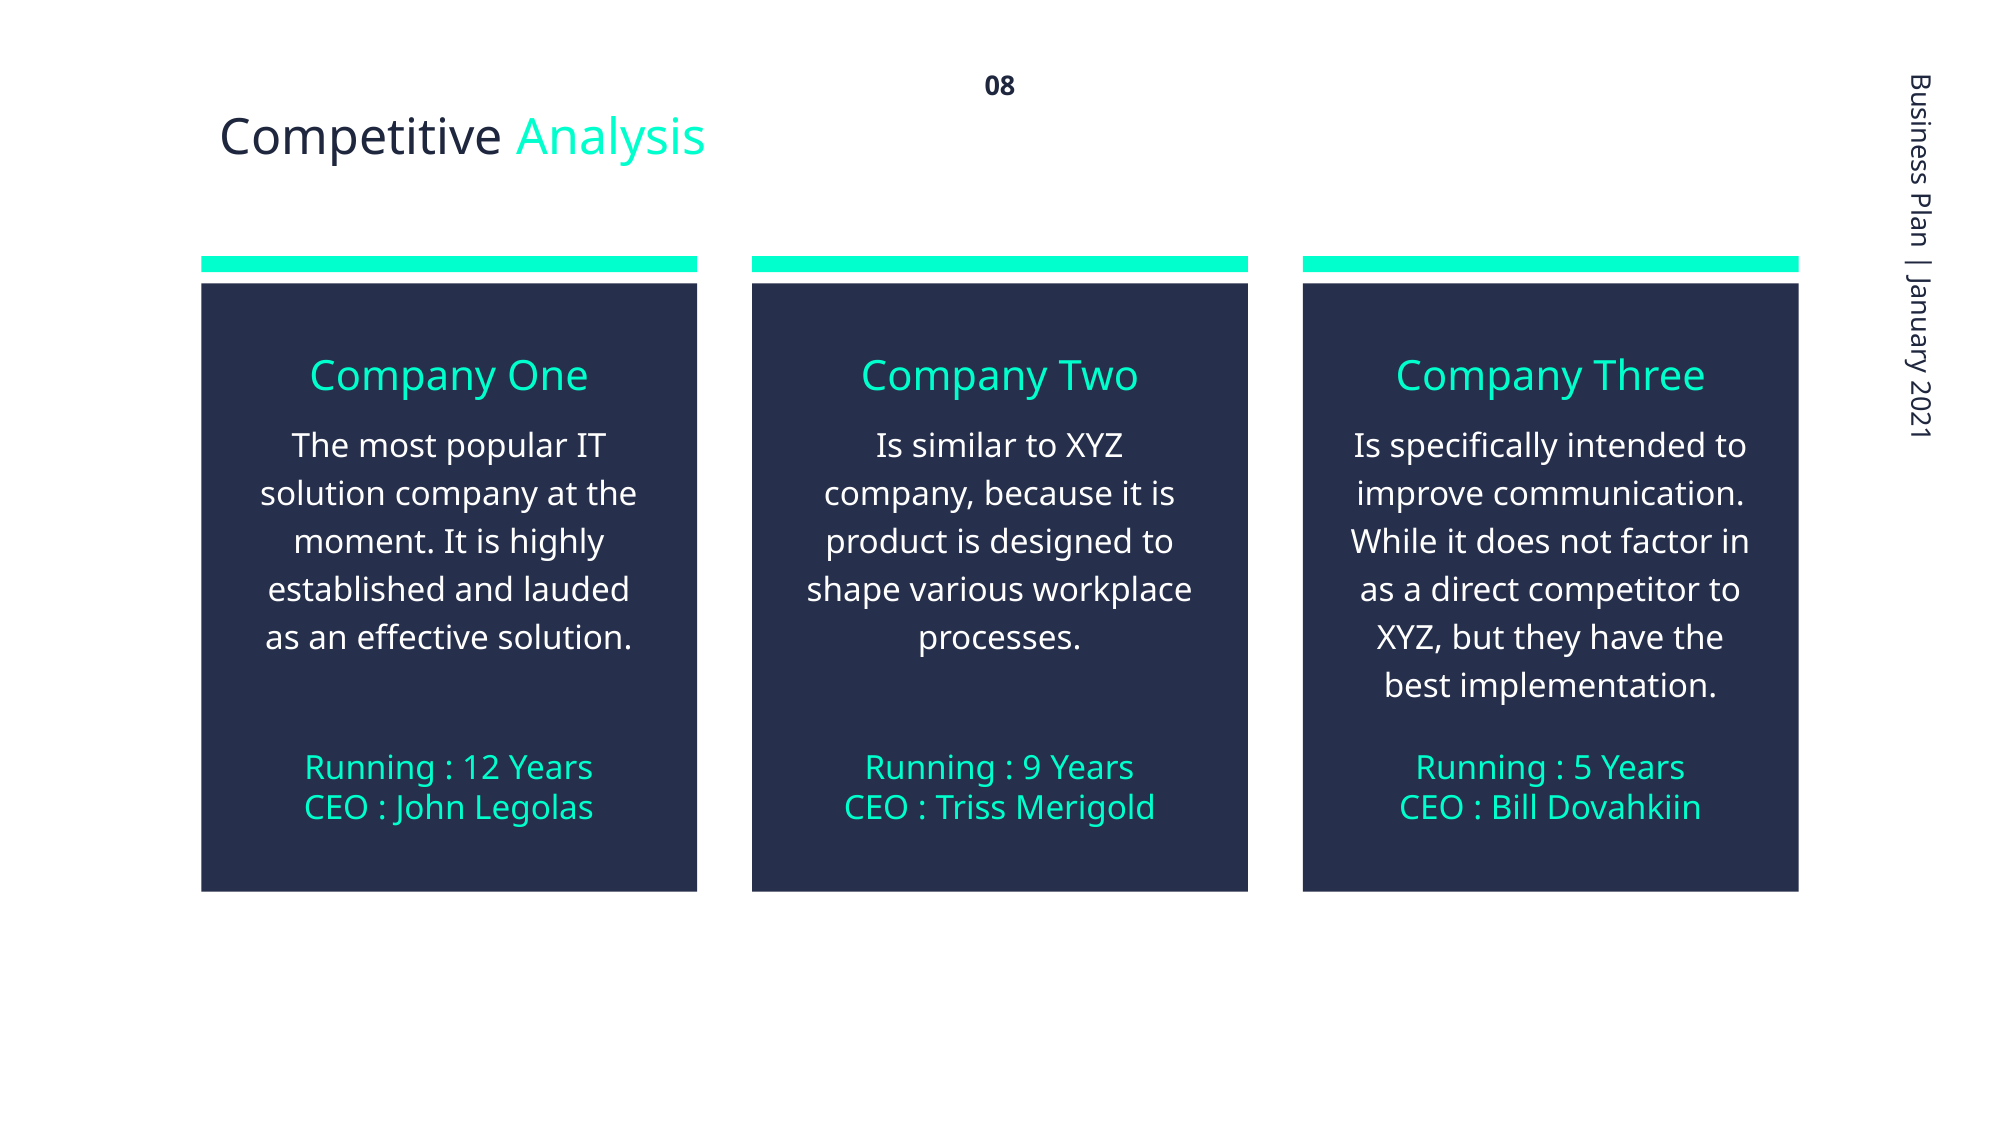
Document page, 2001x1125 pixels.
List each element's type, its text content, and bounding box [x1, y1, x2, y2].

text_box Is specifically intended to improve communication. While it does not factor in as a direct competitor to XYZ, but they have the best implementation. [1335, 408, 1767, 679]
text_box Competitive Analysis [205, 96, 856, 172]
text_box [200, 282, 698, 679]
slide_number 08 [956, 56, 1044, 117]
text_box Is similar to XYZ company, because it is product is designed to shape various workplace processes. [784, 409, 1216, 664]
text_box [751, 255, 1249, 273]
text_box [200, 255, 698, 273]
text_box [1302, 255, 1800, 273]
picture [0, 679, 2000, 1125]
text_box Company One [233, 341, 665, 406]
footer Business Plan | January 2021 [1890, 58, 1951, 679]
text_box Company Two [784, 341, 1216, 406]
text_box [751, 282, 1249, 679]
text_box The most popular IT solution company at the moment. It is highly established and lauded as an effective solution. [233, 409, 665, 664]
text_box Company Three [1335, 341, 1767, 406]
text_box [1302, 282, 1800, 679]
